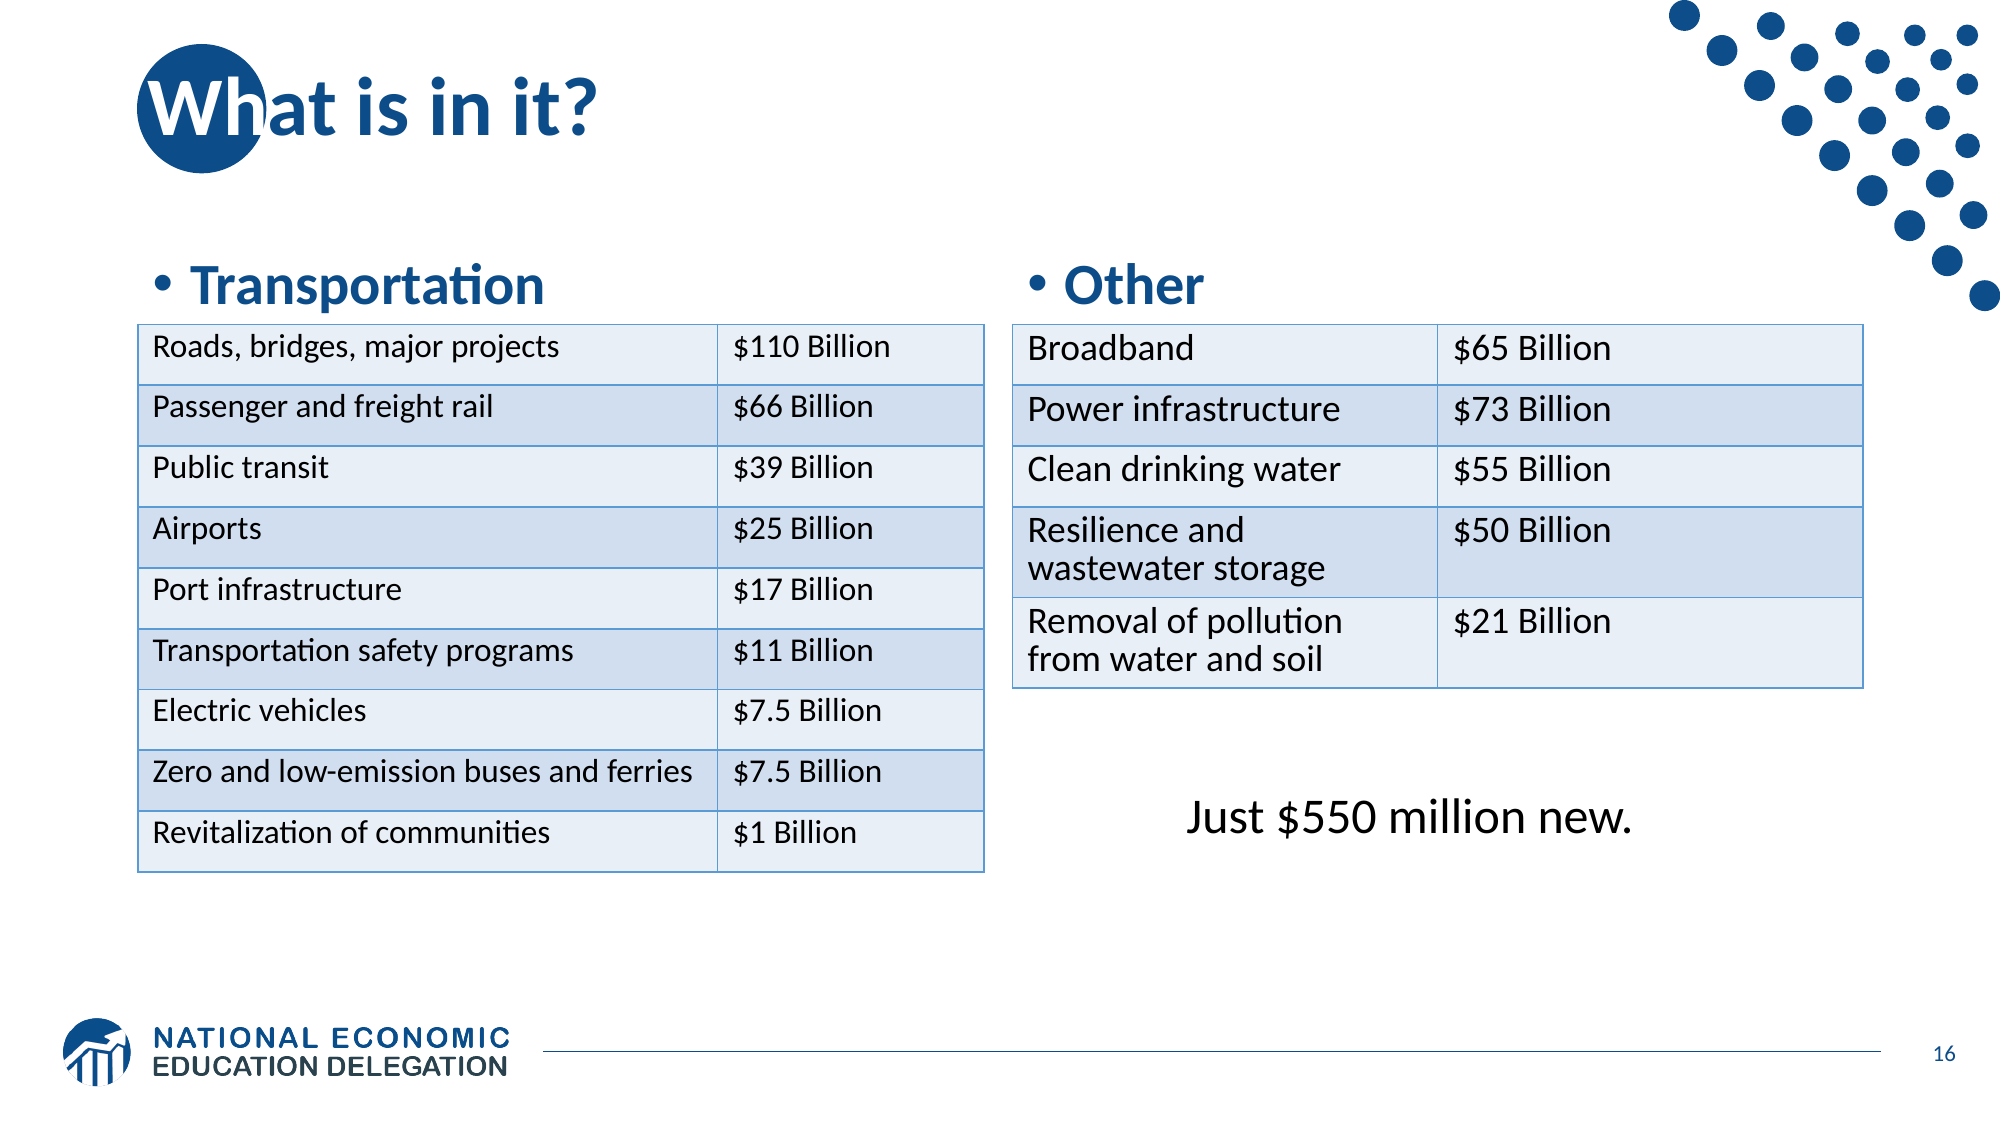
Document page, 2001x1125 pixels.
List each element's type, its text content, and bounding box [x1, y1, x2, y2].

text_box Transportation [137, 189, 984, 324]
table_cell $39 Billion [718, 447, 983, 506]
table_header $65 Billion [1438, 325, 1862, 384]
table_cell Public transit [139, 447, 717, 506]
table_header $110 Billion [718, 325, 983, 384]
title What is in it? [132, 0, 1858, 218]
table_cell Electric vehicles [139, 690, 717, 749]
table_cell Clean drinking water [1013, 447, 1437, 506]
table_cell Airports [139, 508, 717, 567]
table_cell Port infrastructure [139, 569, 717, 628]
table_cell Power infrastructure [1013, 386, 1437, 445]
table_cell $21 Billion [1438, 598, 1862, 687]
table_cell Removal of pollution from water and soil [1013, 598, 1437, 687]
table_cell Revitalization of communities [139, 812, 717, 871]
table_header Broadband [1013, 325, 1437, 384]
table_cell Zero and low-emission buses and ferries [139, 751, 717, 810]
table_cell $7.5 Billion [718, 751, 983, 810]
table_cell $11 Billion [718, 630, 983, 689]
table_cell $73 Billion [1438, 386, 1862, 445]
table_cell $25 Billion [718, 508, 983, 567]
table_cell $7.5 Billion [718, 690, 983, 749]
table_cell $66 Billion [718, 386, 983, 445]
table_cell Passenger and freight rail [139, 386, 717, 445]
table_header Roads, bridges, major projects [139, 325, 717, 384]
picture [55, 1013, 520, 1091]
table_cell $1 Billion [718, 812, 983, 871]
table_cell Transportation safety programs [139, 630, 717, 689]
text_box Other [1012, 189, 1863, 324]
table_cell $17 Billion [718, 569, 983, 628]
table_cell $50 Billion [1438, 508, 1862, 597]
text_box Just $550 million new. [1171, 776, 1649, 852]
slide_number 16 [1521, 1022, 1972, 1082]
table_cell $55 Billion [1438, 447, 1862, 506]
table_cell Resilience and wastewater storage [1013, 508, 1437, 597]
